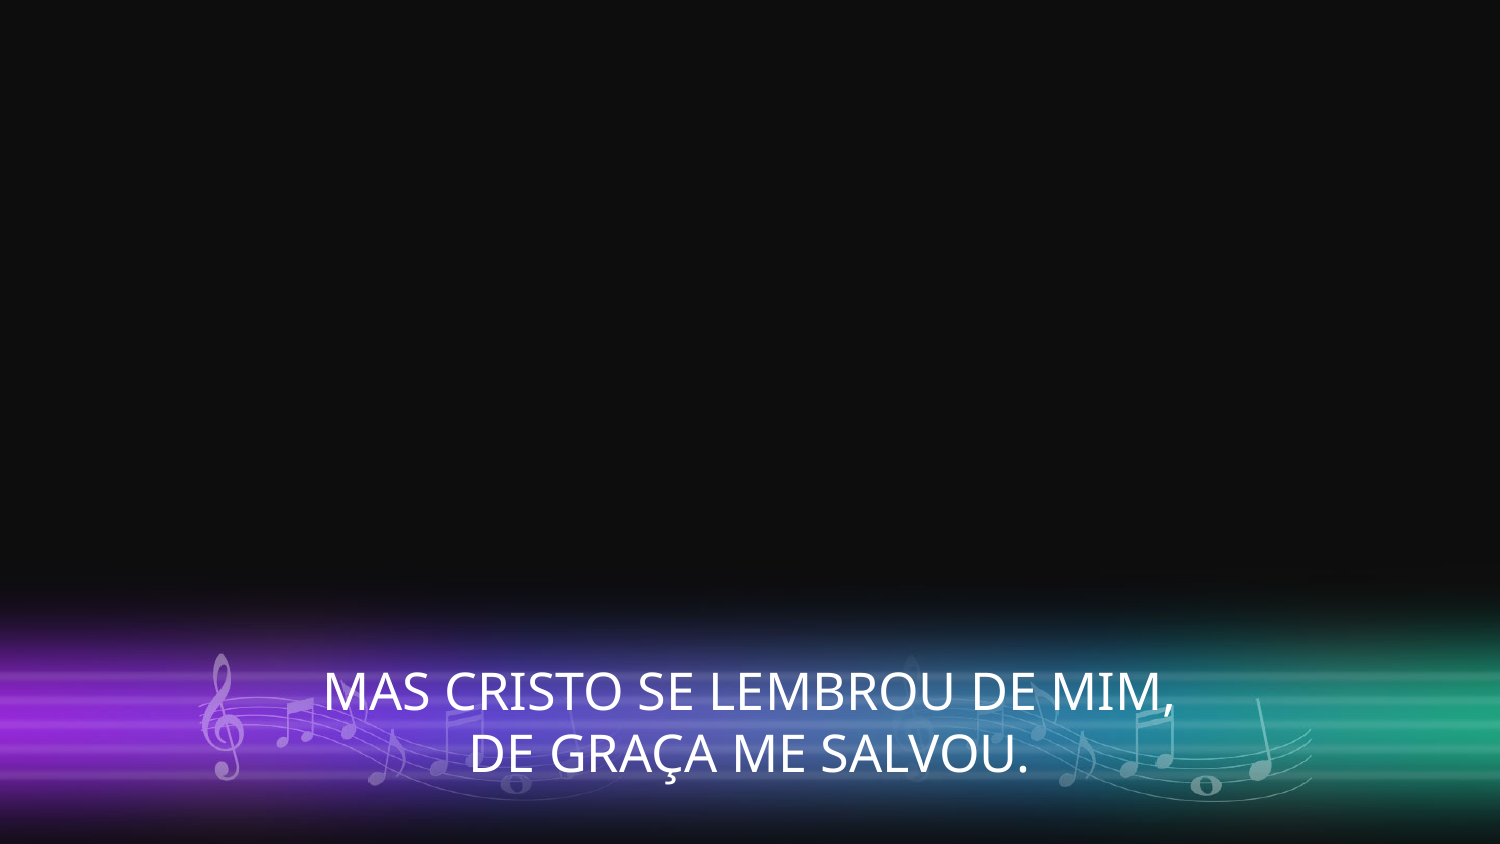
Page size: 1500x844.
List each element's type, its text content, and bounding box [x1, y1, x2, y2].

text_box MAS CRISTO SE LEMBROU DE MIM, DE GRAÇA ME SALVOU. [265, 651, 1235, 791]
picture [0, 0, 1500, 844]
